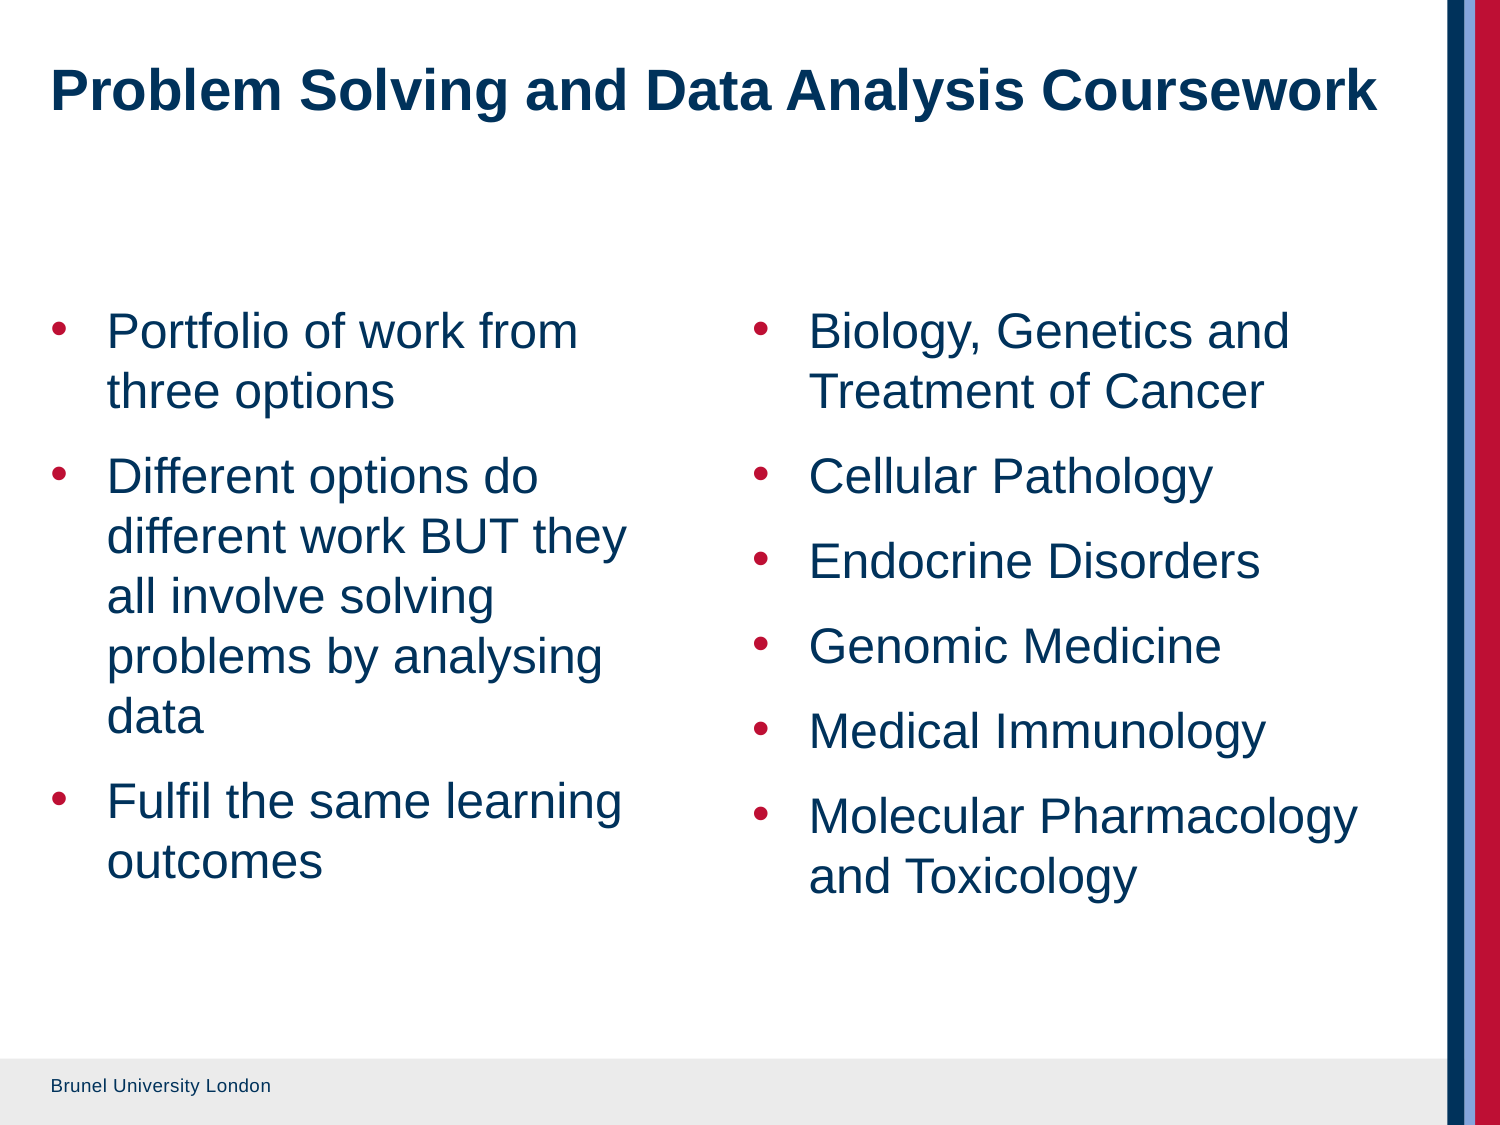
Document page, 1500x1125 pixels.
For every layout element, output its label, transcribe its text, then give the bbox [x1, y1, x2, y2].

title Problem Solving and Data Analysis Coursework [35, 44, 1400, 232]
list Portfolio of work from three options Different options do different work BUT they all involve solving problems by analysing data Fulfil the same learning outcomes [35, 290, 698, 1034]
list Biology, Genetics and Treatment of Cancer Cellular Pathology Endocrine Disorders Genomic Medicine Medical Immunology Molecular Pharmacology and Toxicology [737, 290, 1400, 1034]
